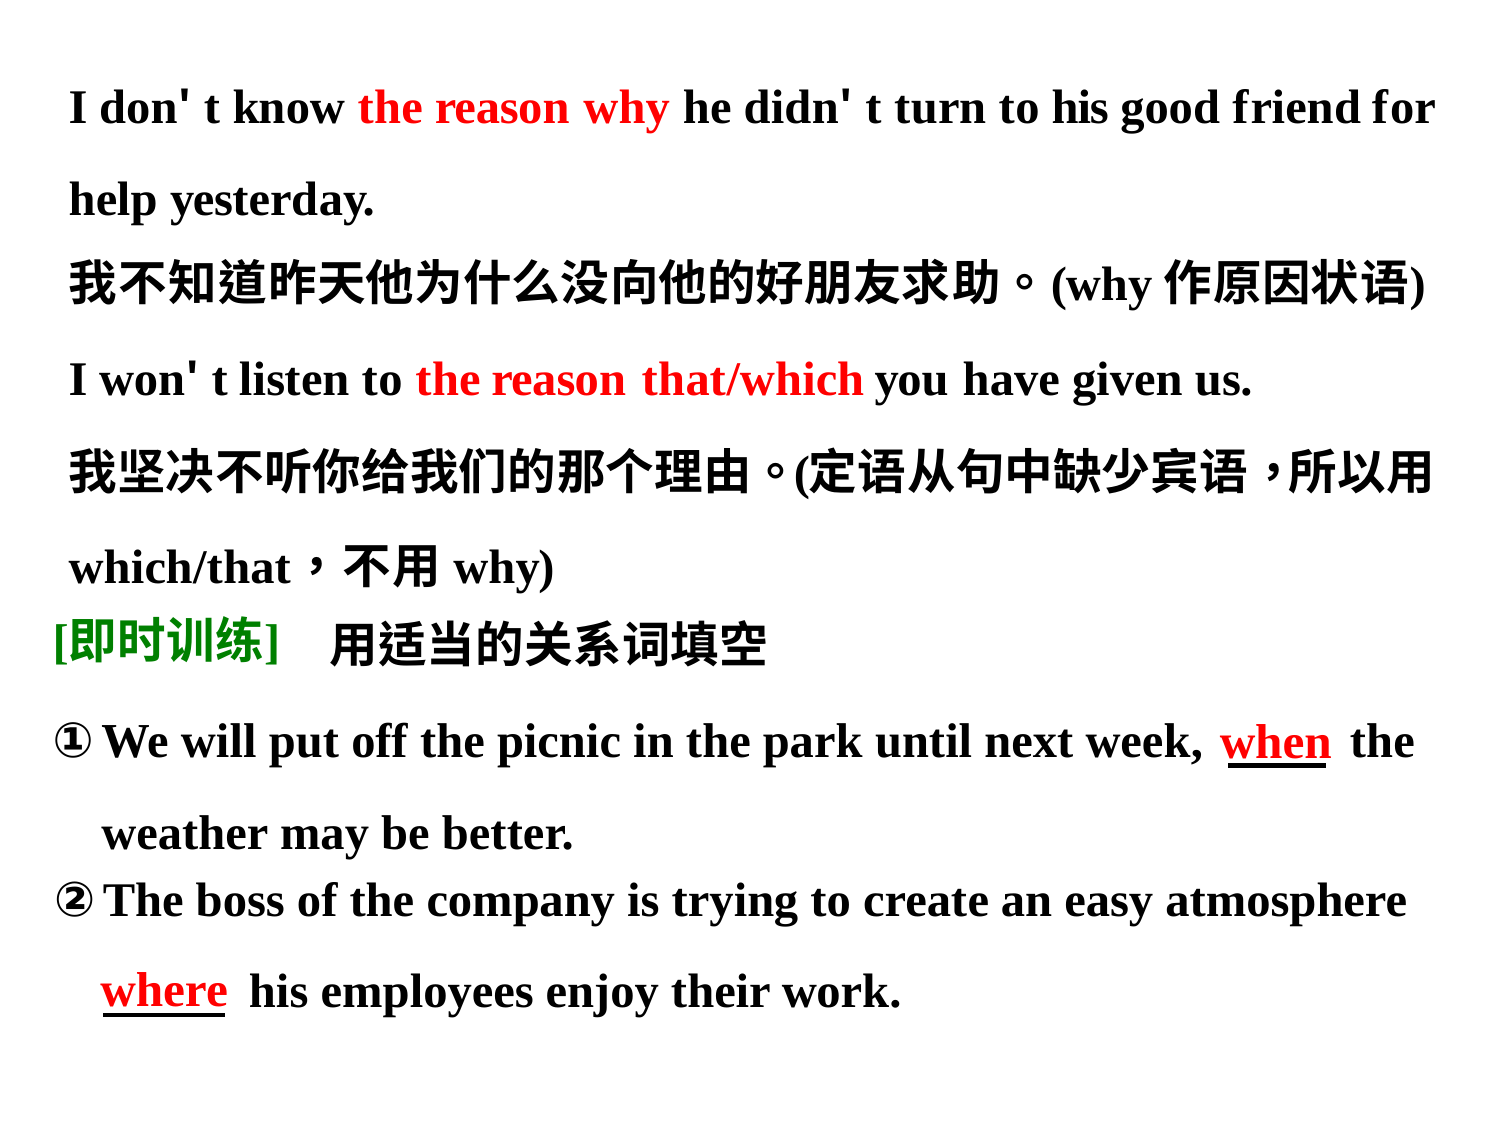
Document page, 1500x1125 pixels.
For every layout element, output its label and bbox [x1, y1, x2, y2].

text_box [54, 867, 1425, 1064]
text_box [1219, 708, 1410, 773]
text_box [52, 609, 1442, 900]
text_box [68, 76, 1436, 609]
text_box [100, 956, 290, 1021]
